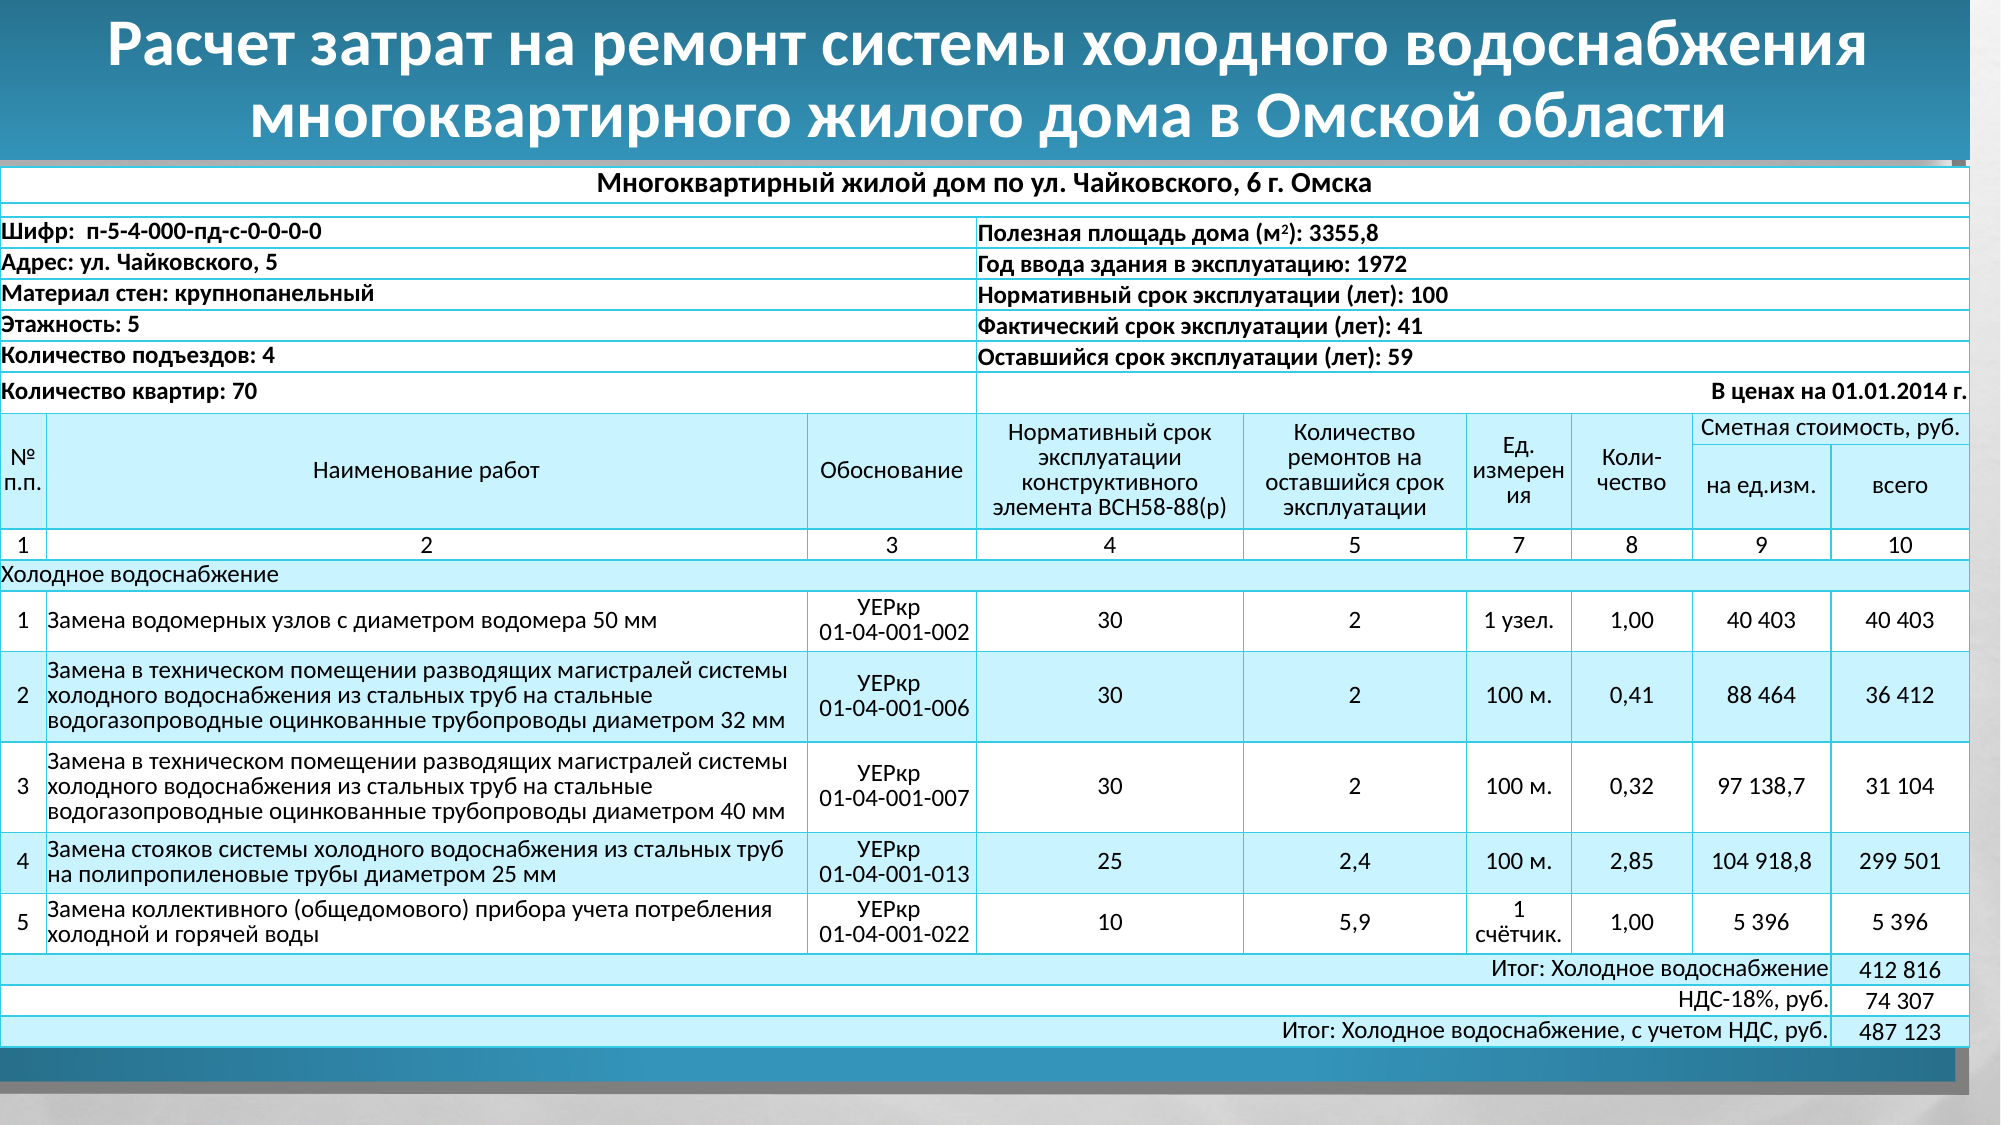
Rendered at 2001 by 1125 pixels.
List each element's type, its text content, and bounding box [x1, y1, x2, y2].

table_cell Замена водомерных узлов с диаметром водомера 50 мм [47, 592, 807, 651]
table_cell 1,00 [1572, 592, 1692, 651]
table_cell 4 [1, 833, 46, 893]
table_cell 100 м. [1467, 743, 1571, 832]
table_cell 3 [1, 743, 46, 832]
table_cell 40 403 [1693, 592, 1830, 651]
table_cell 10 [977, 894, 1243, 953]
table_cell Итог: Холодное водоснабжение [1, 955, 1830, 984]
table_cell 2 [1244, 743, 1466, 832]
table_cell Фактический срок эксплуатации (лет): 41 [977, 311, 1969, 340]
table_cell 3 [808, 530, 976, 559]
table_cell 5 396 [1693, 894, 1830, 953]
table_cell Количество ремонтов на оставшийся срок эксплуатации [1244, 414, 1466, 528]
table_cell 0,32 [1572, 743, 1692, 832]
table_cell Этажность: 5 [1, 311, 976, 340]
table_cell 0,41 [1572, 652, 1692, 741]
table_cell 1 [1, 530, 46, 559]
table_cell 487 123 [1832, 1017, 1969, 1046]
table_cell Количество квартир: 70 [1, 373, 976, 413]
table_cell Замена в техническом помещении разводящих магистралей системы холодного водоснабжения из стальных труб на стальные водогазопроводные оцинкованные трубопроводы диаметром 40 мм [47, 743, 807, 832]
table_cell [1, 204, 1969, 216]
table_cell УEРкр 01-04-001-022 [808, 894, 976, 953]
table_cell Полезная площадь дома (м2): 3355,8 [977, 218, 1969, 247]
table_cell НДС-18%, руб. [1, 986, 1830, 1015]
table_cell Сметная стоимость, руб. [1693, 414, 1969, 444]
table_cell 5 [1244, 530, 1466, 559]
table_cell 5,9 [1244, 894, 1466, 953]
table_cell Замена в техническом помещении разводящих магистралей системы холодного водоснабжения из стальных труб на стальные водогазопроводные оцинкованные трубопроводы диаметром 32 мм [47, 652, 807, 741]
table_cell на ед.изм. [1693, 445, 1830, 528]
table_cell 412 816 [1832, 955, 1969, 984]
table_cell 25 [977, 833, 1243, 893]
table_cell Ед. измерения [1467, 414, 1571, 528]
table_cell 74 307 [1832, 986, 1969, 1015]
table_cell Наименование работ [47, 414, 807, 528]
table_cell 1 [1, 592, 46, 651]
table_cell 1 счётчик. [1467, 894, 1571, 953]
table_cell 104 918,8 [1693, 833, 1830, 893]
table_cell УEРкр 01-04-001-007 [808, 743, 976, 832]
table_cell 2,4 [1244, 833, 1466, 893]
text_box Расчет затрат на ремонт системы холодного водоснабжения многоквартирного жилого дома в Омской области [0, 0, 1970, 160]
table_cell № п.п. [1, 414, 46, 528]
table_cell В ценах на 01.01.2014 г. [977, 373, 1969, 413]
table_cell 88 464 [1693, 652, 1830, 741]
table_cell Замена коллективного (общедомового) прибора учета потребления холодной и горячей воды [47, 894, 807, 953]
table_cell Нормативный срок эксплуатации (лет): 100 [977, 280, 1969, 309]
table_cell 1 узел. [1467, 592, 1571, 651]
table_cell 8 [1572, 530, 1692, 559]
table_cell Адрес: ул. Чайковского, 5 [1, 249, 976, 278]
table_cell Материал стен: крупнопанельный [1, 280, 976, 309]
table_cell Коли-чество [1572, 414, 1692, 528]
table_cell 10 [1832, 530, 1969, 559]
table_cell 97 138,7 [1693, 743, 1830, 832]
table_cell 2 [1244, 652, 1466, 741]
table_cell всего [1832, 445, 1969, 528]
table_cell 7 [1467, 530, 1571, 559]
table_cell Шифр: п-5-4-000-пд-с-0-0-0-0 [1, 218, 976, 247]
table_cell 30 [977, 592, 1243, 651]
table_cell 5 396 [1832, 894, 1969, 953]
table_cell 2 [1244, 592, 1466, 651]
table_cell Холодное водоснабжение [1, 561, 1969, 590]
table_cell 4 [977, 530, 1243, 559]
table_cell УEРкр 01-04-001-006 [808, 652, 976, 741]
table_cell Оставшийся срок эксплуатации (лет): 59 [978, 343, 1968, 370]
table_cell 30 [977, 652, 1243, 741]
table_cell Нормативный срок эксплуатации конструктивного элемента ВСН58-88(р) [977, 414, 1243, 528]
table_cell 9 [1693, 530, 1830, 559]
table_cell Обоснование [808, 414, 976, 528]
table_cell 36 412 [1832, 652, 1969, 741]
table_cell 2 [1, 652, 46, 741]
table_cell 100 м. [1467, 652, 1571, 741]
table_cell Итог: Холодное водоснабжение, с учетом НДС, руб. [1, 1017, 1830, 1046]
table_cell 100 м. [1467, 833, 1571, 893]
table_cell 40 403 [1832, 592, 1969, 651]
table_cell 2,85 [1572, 833, 1692, 893]
table_cell 299 501 [1832, 833, 1969, 893]
table_cell 30 [977, 743, 1243, 832]
table_cell 2 [47, 530, 807, 559]
table_cell Количество подъездов: 4 [1, 342, 976, 371]
table_cell 1,00 [1572, 894, 1692, 953]
table_cell УEРкр 01-04-001-002 [808, 592, 976, 651]
table_cell 31 104 [1832, 743, 1969, 832]
table_cell 5 [1, 894, 46, 953]
table_cell Замена стояков системы холодного водоснабжения из стальных труб на полипропиленовые трубы диаметром 25 мм [47, 833, 807, 893]
table_cell Год ввода здания в эксплуатацию: 1972 [977, 249, 1969, 278]
picture [0, 0, 2001, 1125]
table_header Многоквартирный жилой дом по ул. Чайковского, 6 г. Омска [1, 168, 1969, 202]
table_cell УEРкр 01-04-001-013 [808, 833, 976, 893]
